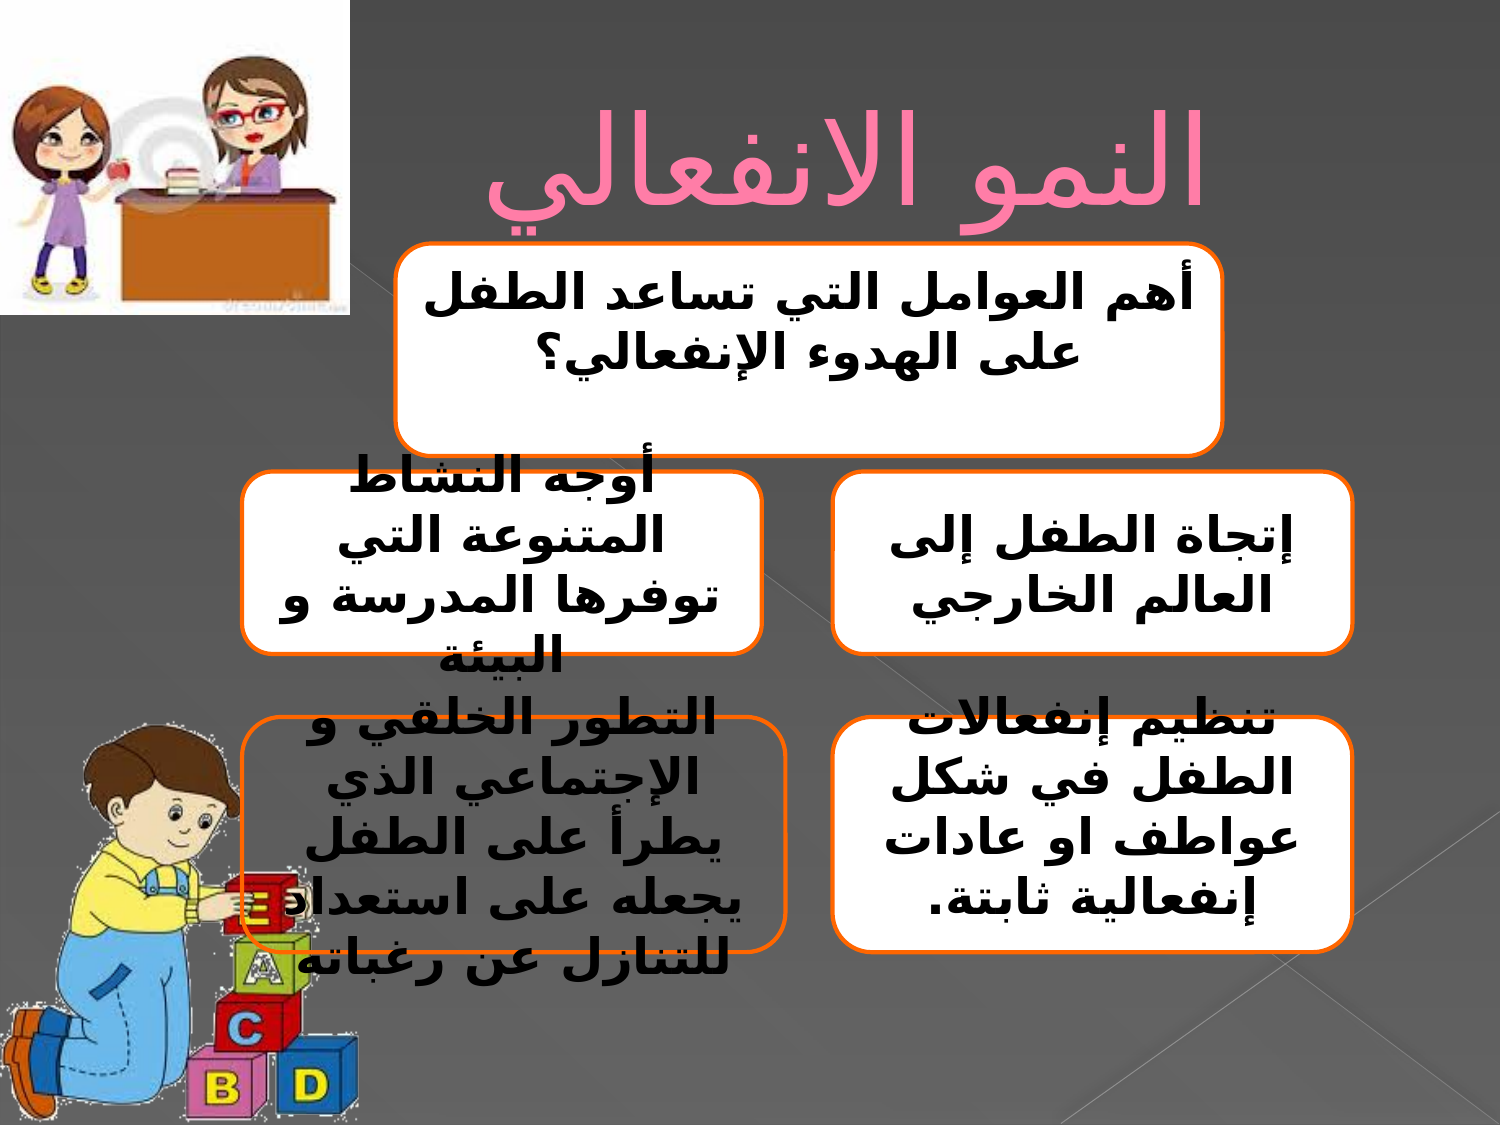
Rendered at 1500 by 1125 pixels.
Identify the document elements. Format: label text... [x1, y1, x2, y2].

text_box أوجه النشاط المتنوعة التي توفرها المدرسة و البيئة [239, 469, 764, 657]
text_box إتجاة الطفل إلى العالم الخارجي [830, 469, 1355, 657]
picture [0, 0, 351, 316]
text_box أهم العوامل التي تساعد الطفل على الهدوء الإنفعالي؟ [393, 241, 1225, 459]
text_box تنظيم إنفعالات الطفل في شكل عواطف او عادات إنفعالية ثابتة. [830, 714, 1355, 955]
text_box التطور الخلقي و الإجتماعي الذي يطرأ على الطفل يجعله على استعداد للتنازل عن رغباته [371, 714, 788, 955]
picture [0, 716, 367, 1125]
title النمو الانفعالي [407, 61, 1327, 249]
